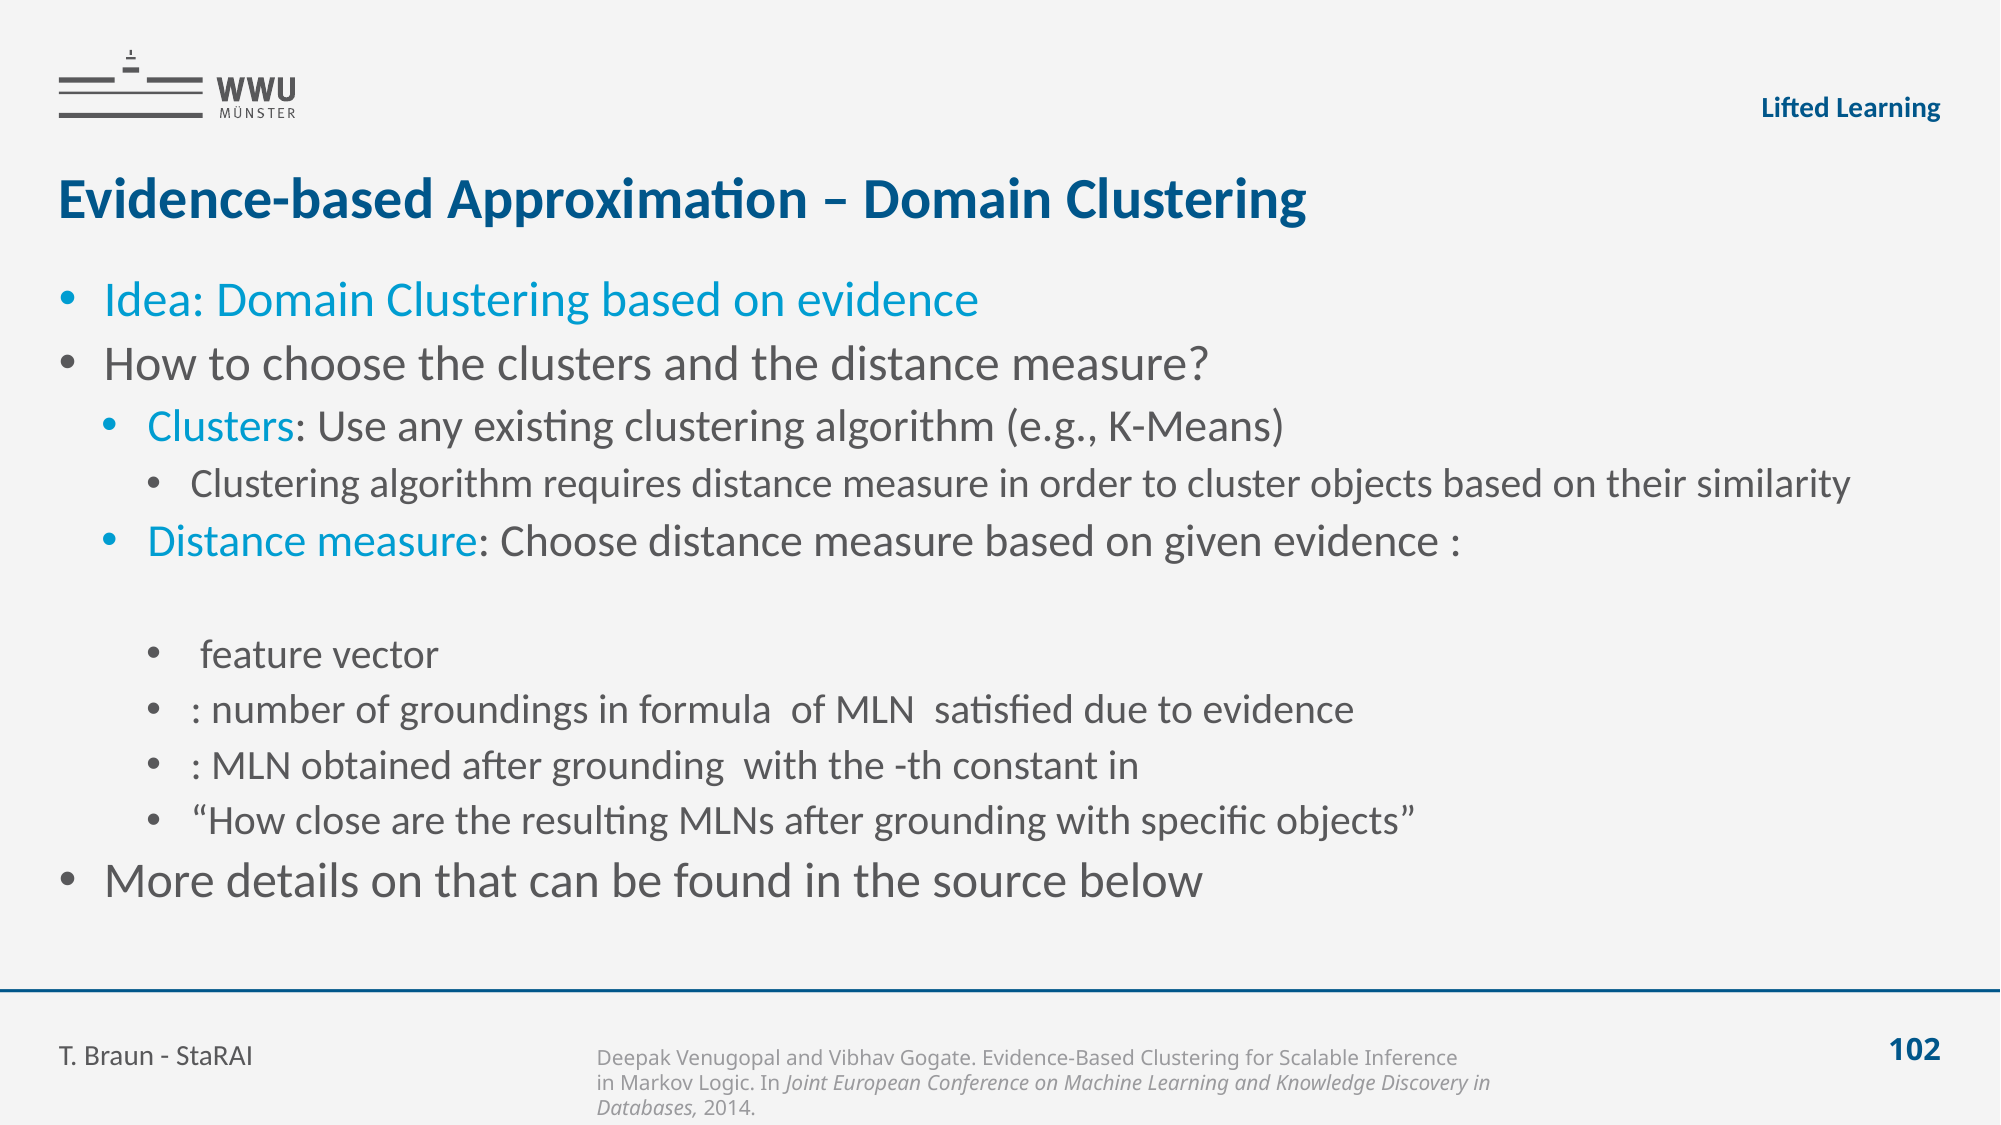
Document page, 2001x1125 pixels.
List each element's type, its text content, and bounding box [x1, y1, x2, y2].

text_box Deepak Venugopal and Vibhav Gogate. Evidence-Based Clustering for Scalable Inference in Markov Logic. In Joint European Conference on Machine Learning and Knowledge Discovery in Databases, 2014. [581, 1036, 1581, 1125]
footer T. Braun - StaRAI [58, 1012, 1440, 1072]
title Evidence-based Approximation – Domain Clustering [58, 148, 1941, 243]
slide_number 102 [1822, 1012, 1941, 1072]
slide_number Lifted Learning [589, 63, 1941, 123]
